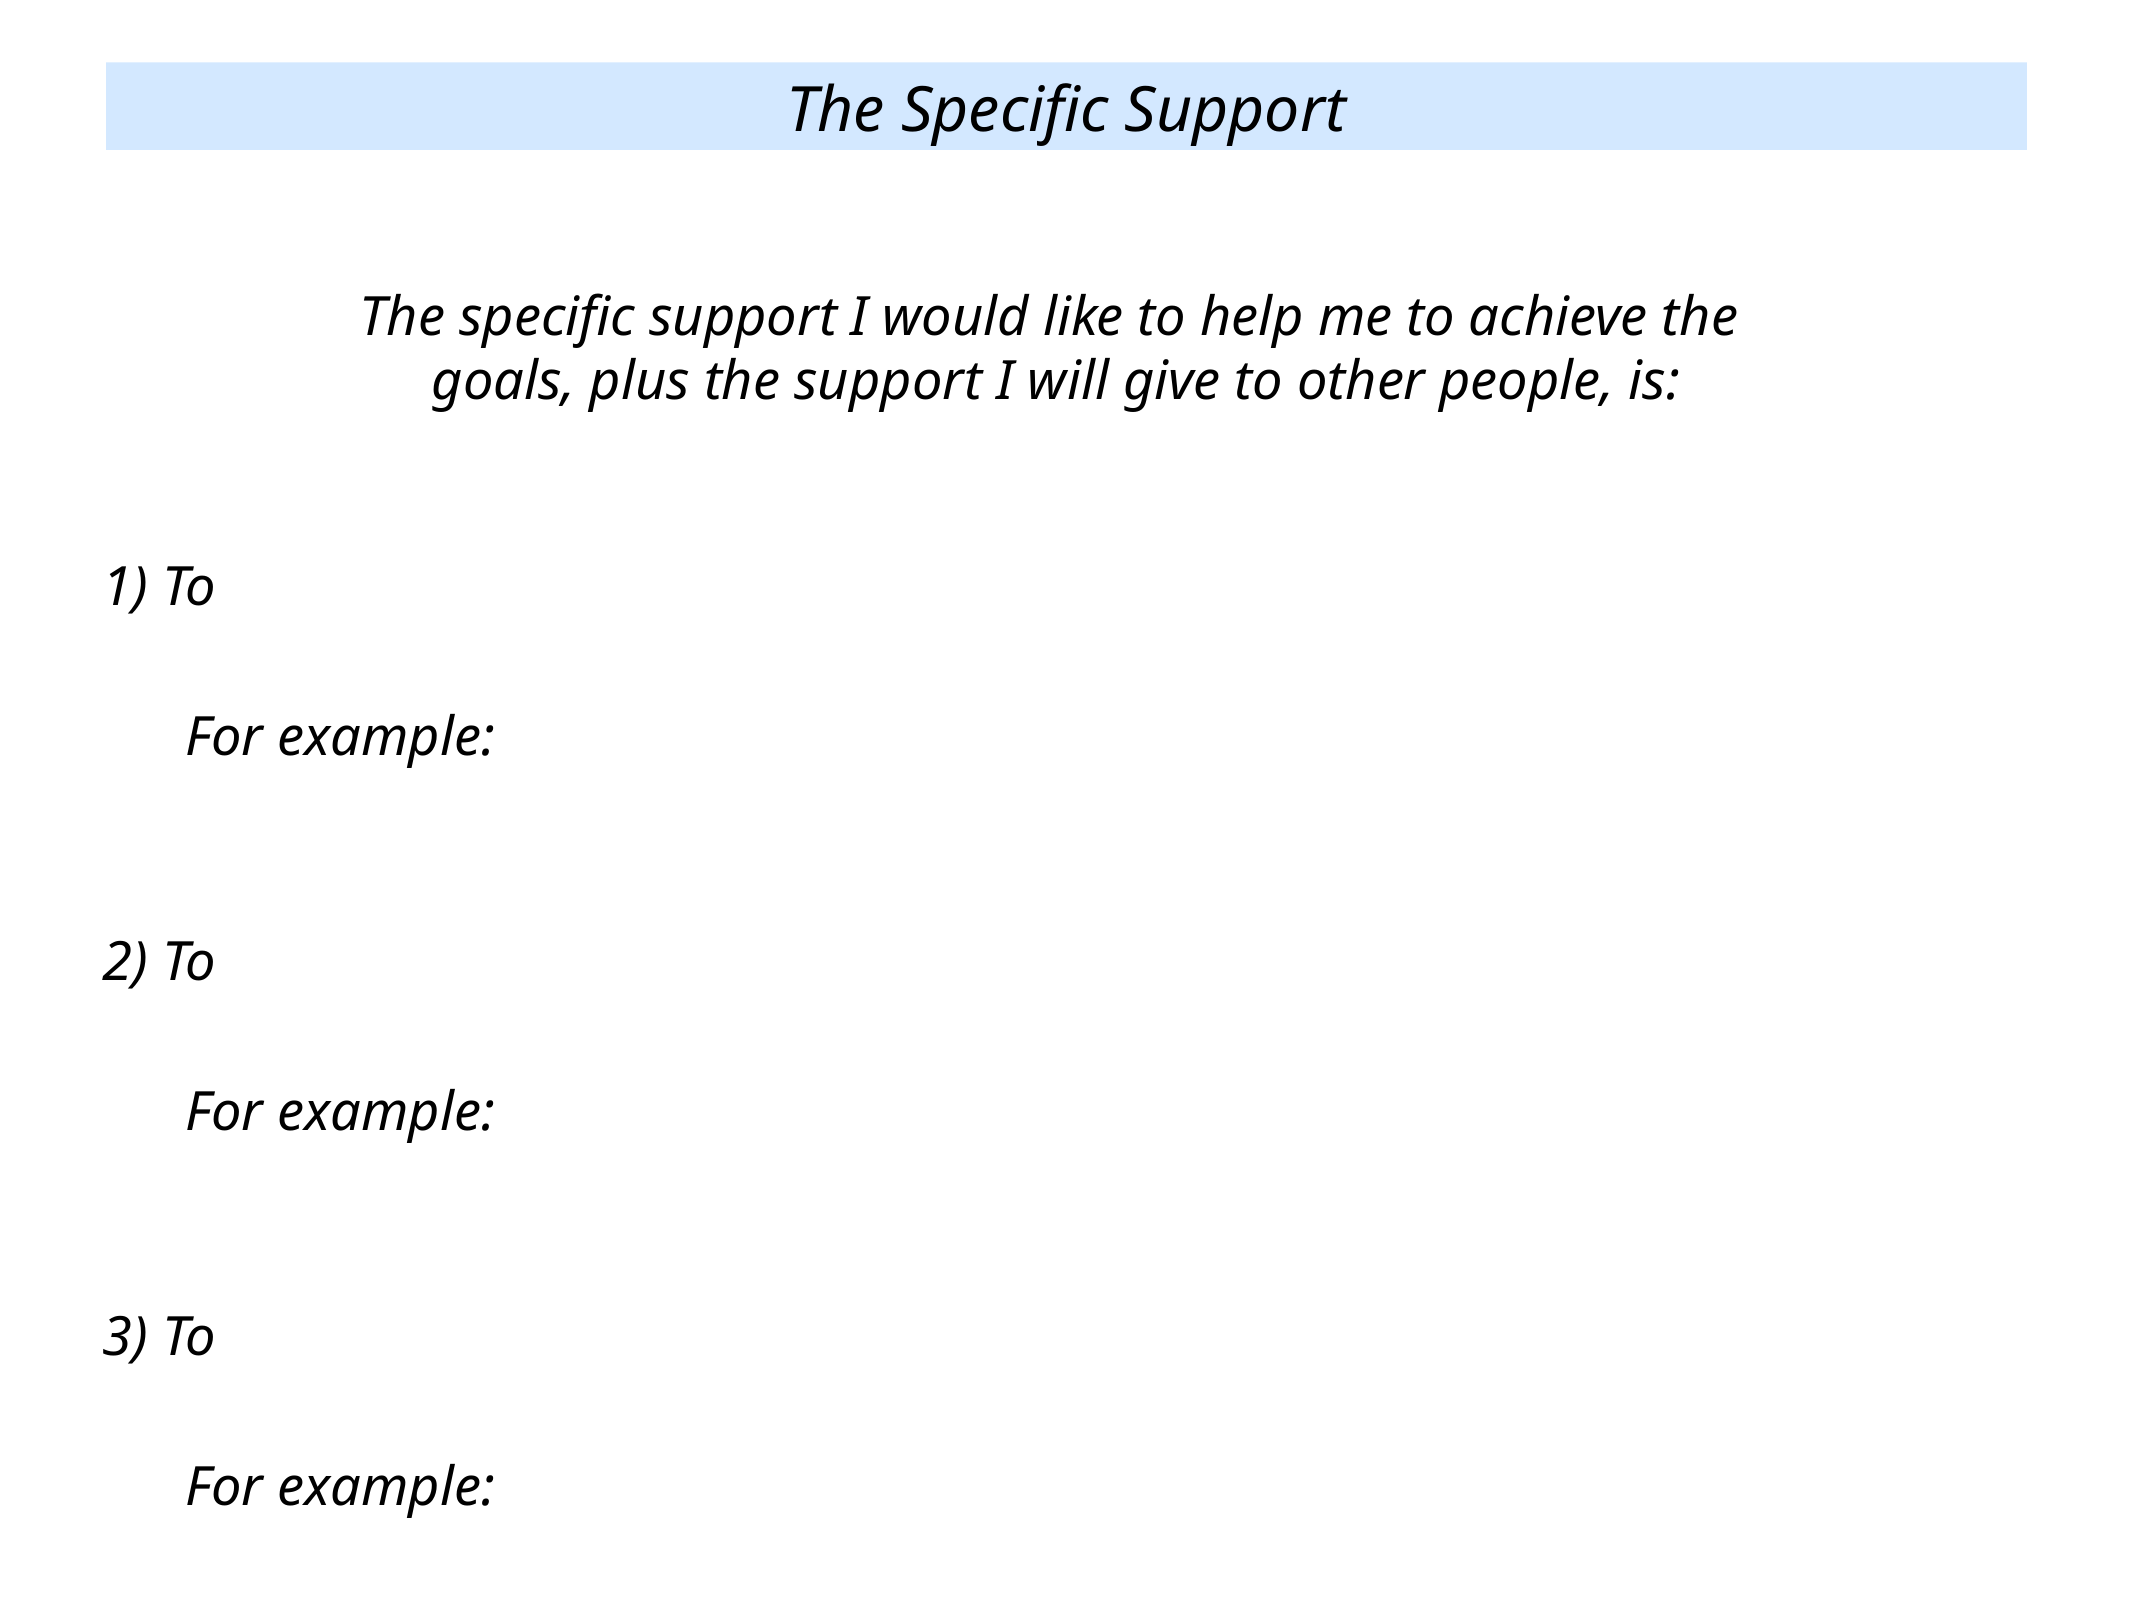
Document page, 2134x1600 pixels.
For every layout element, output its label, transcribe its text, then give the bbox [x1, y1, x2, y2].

text_box The specific support I would like to help me to achieve the goals, plus the support I will give to other people, is: 1) To For example: 2) To For example: 3) To For example: [96, 274, 2017, 1523]
text_box The Specific Support [106, 62, 2027, 150]
